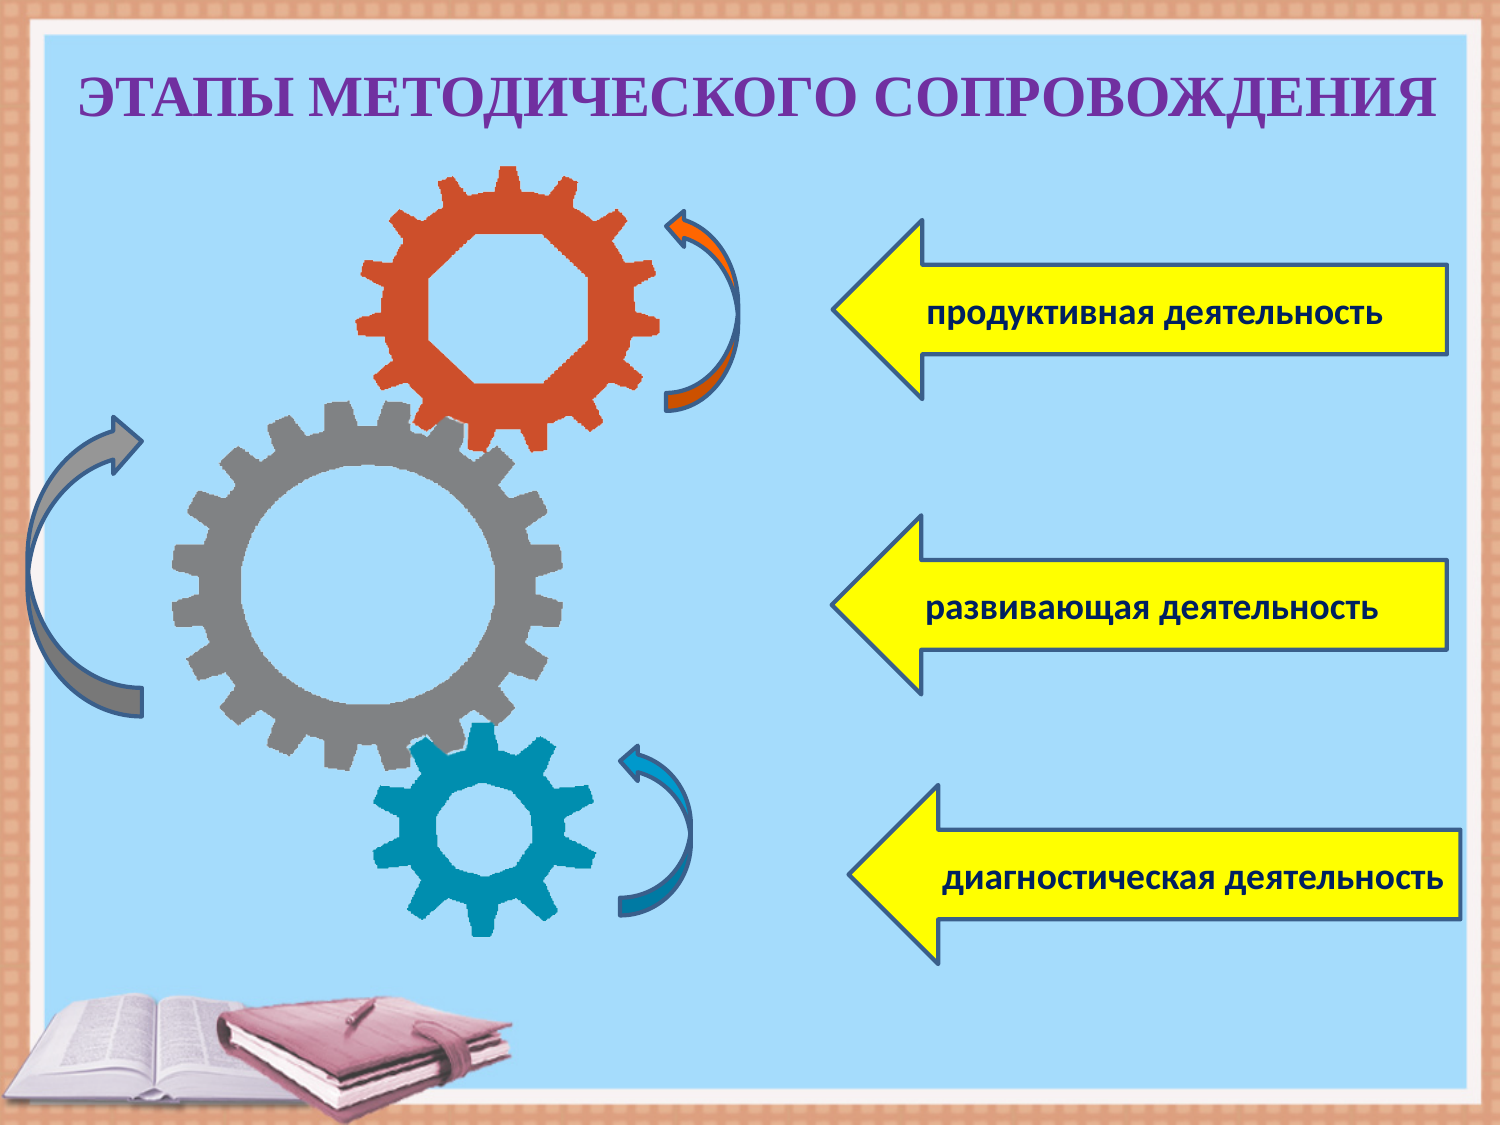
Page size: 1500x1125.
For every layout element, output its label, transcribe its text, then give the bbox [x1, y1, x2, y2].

picture [53, 99, 846, 1031]
text_box [25, 478, 48, 665]
table_cell [0, 0, 1500, 1125]
text_box продуктивная деятельность [850, 217, 1449, 402]
text_box ЭТАПЫ МЕТОДИЧЕСКОГО СОПРОВОЖДЕНИЯ [61, 50, 1453, 136]
text_box развивающая деятельность [850, 513, 1449, 697]
text_box диагностическая деятельность [850, 782, 1463, 967]
